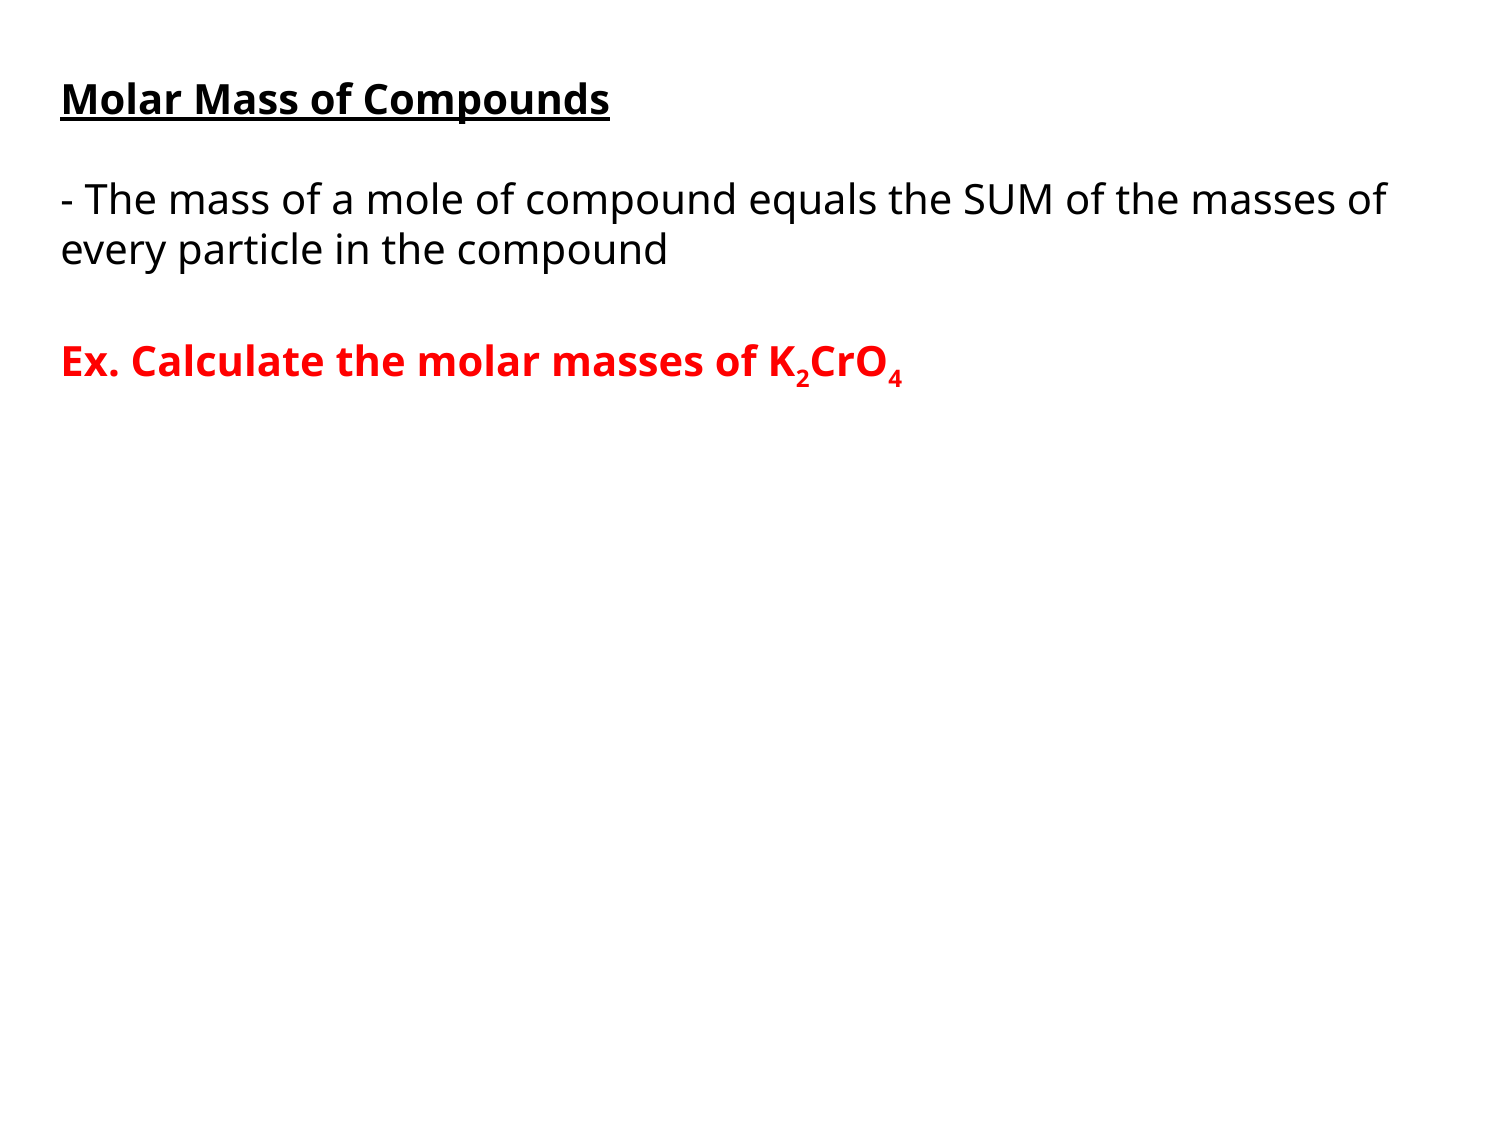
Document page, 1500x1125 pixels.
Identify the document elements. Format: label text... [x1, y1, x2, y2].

text_box Ex. Calculate the molar masses of K2CrO4 [45, 327, 1446, 496]
text_box Molar Mass of Compounds - The mass of a mole of compound equals the SUM of the masses of every particle in the compound [45, 65, 1446, 325]
